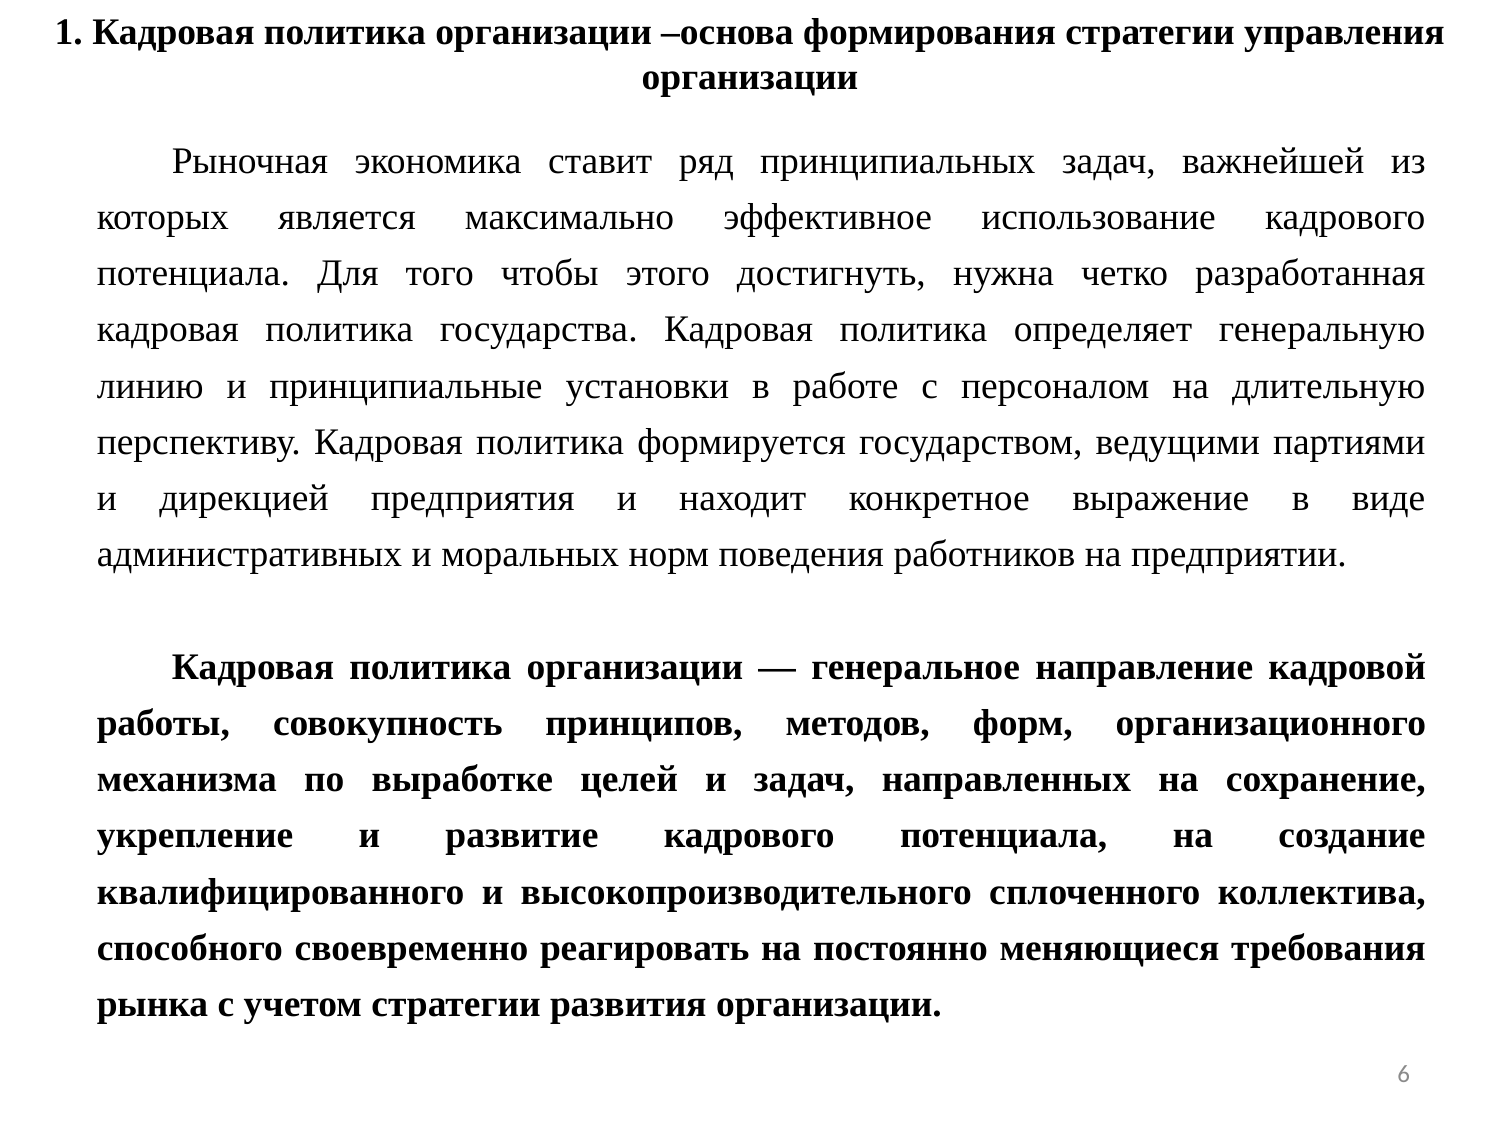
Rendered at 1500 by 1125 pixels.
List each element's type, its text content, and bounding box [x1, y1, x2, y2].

text_box Рыночная экономика ставит ряд принципиальных задач, важнейшей из которых является максимально эффективное использование кадрового потенциала. Для того чтобы этого достигнуть, нужна четко разработанная кадровая политика государства. Кадровая политика определяет генеральную линию и принципиальные установки в работе с персоналом на длительную перспективу. Кадровая политика формируется государством, ведущими партиями и дирекцией предприятия и находит конкретное выражение в виде административных и моральных норм поведения работников на предприятии. Кадровая политика организации — генеральное направление кадровой работы, совокупность принципов, методов, форм, организационного механизма по выработке целей и задач, направленных на сохранение, укрепление и развитие кадрового потенциала, на создание квалифицированного и высокопроизводительного сплоченного коллектива, способного своевременно реагировать на постоянно меняющиеся требования рынка с учетом стратегии развития организации. [82, 117, 1442, 1032]
text_box 1. Кадровая политика организации –основа формирования стратегии управления организации [0, 0, 1500, 105]
slide_number 6 [1074, 1042, 1425, 1103]
